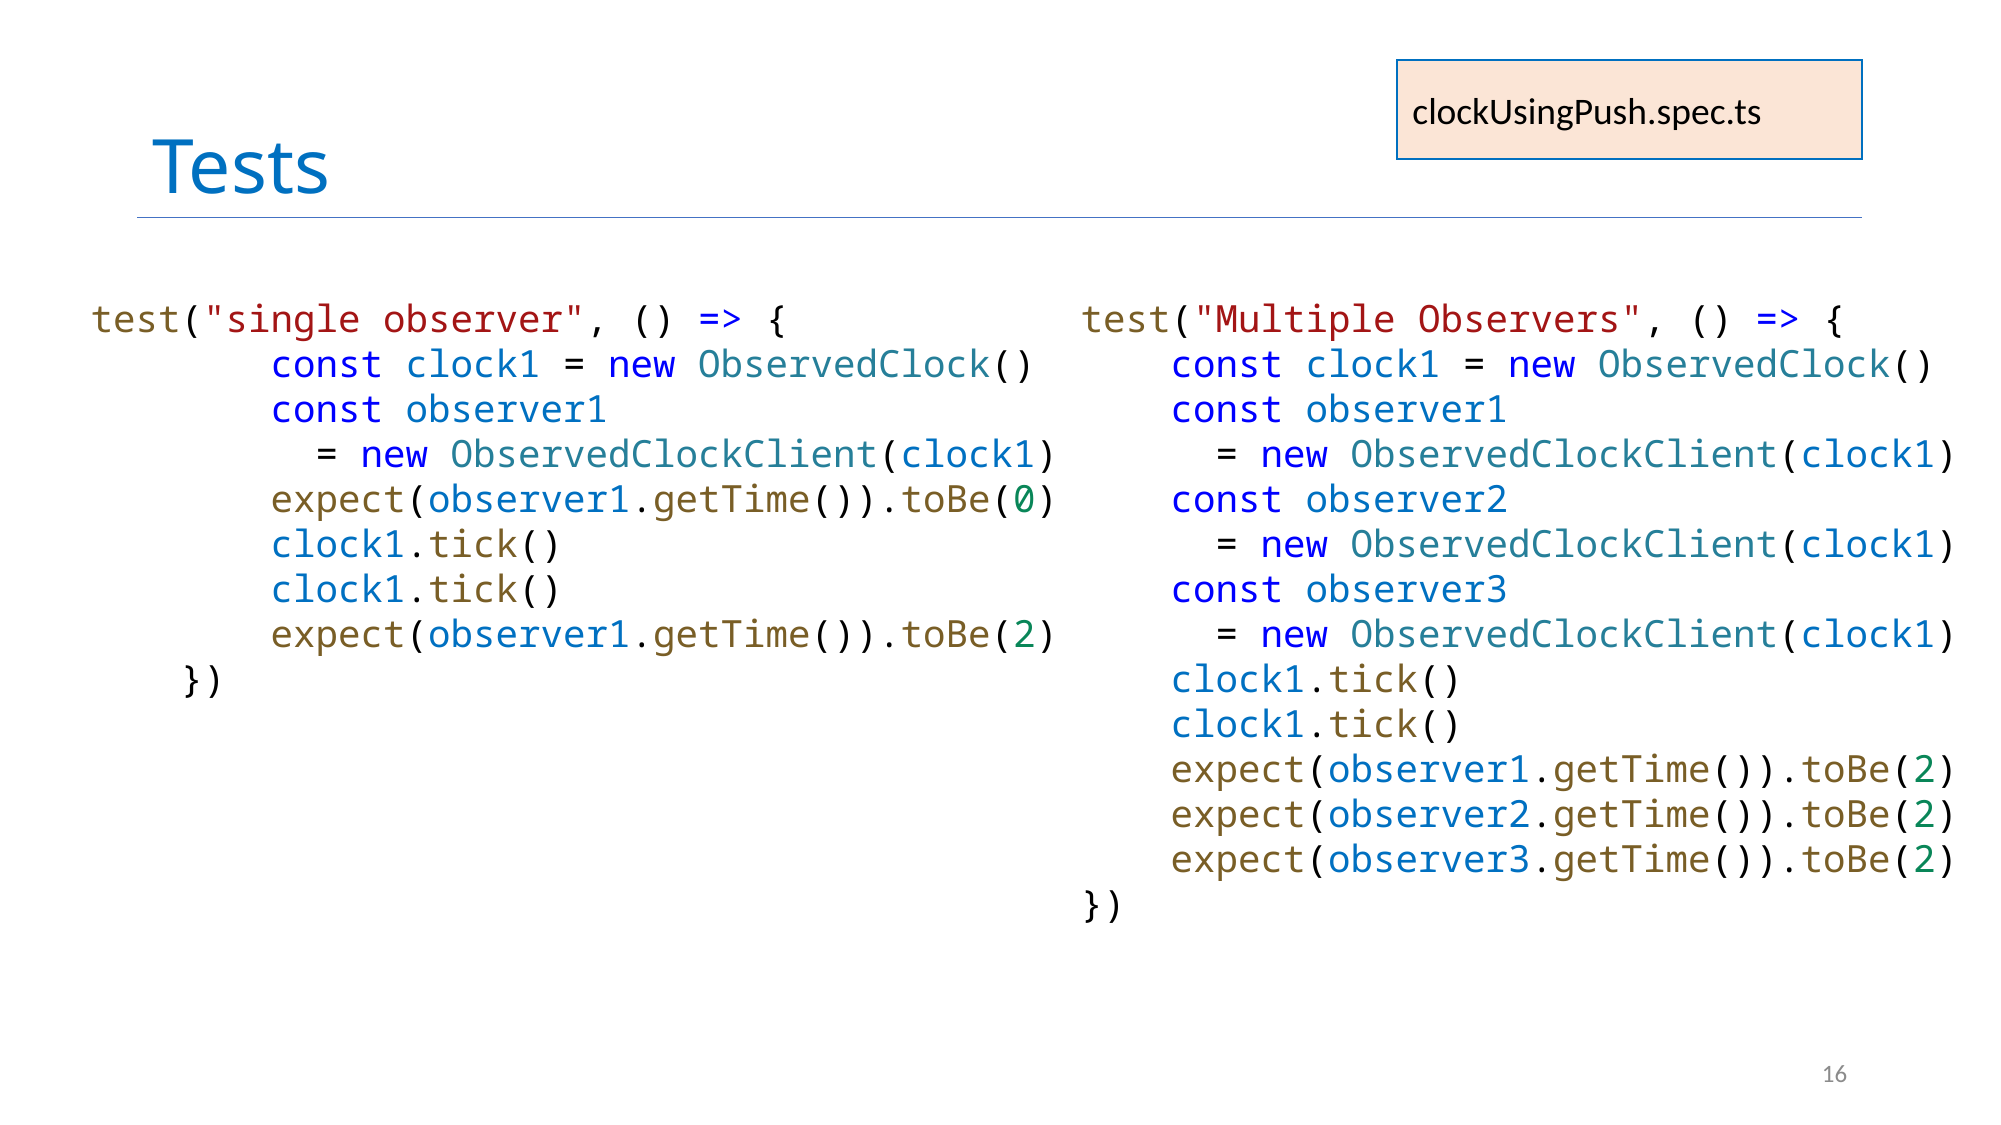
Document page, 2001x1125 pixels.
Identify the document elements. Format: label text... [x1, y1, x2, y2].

text_box clockUsingPush.spec.ts [1396, 59, 1863, 160]
text_box test("Multiple Observers", () => { const clock1 = new ObservedClock() const observer1 = new ObservedClockClient(clock1) const observer2 = new ObservedClockClient(clock1) const observer3 = new ObservedClockClient(clock1) clock1.tick() clock1.tick() expect(observer1.getTime()).toBe(2) expect(observer2.getTime()).toBe(2) expect(observer3.getTime()).toBe(2) }) [975, 287, 1977, 933]
title Tests [137, 0, 1863, 218]
text_box test("single observer", () => { const clock1 = new ObservedClock() const observer1 = new ObservedClockClient(clock1) expect(observer1.getTime()).toBe(0) clock1.tick() clock1.tick() expect(observer1.getTime()).toBe(2) }) [75, 287, 975, 708]
slide_number 16 [1412, 1042, 1863, 1103]
